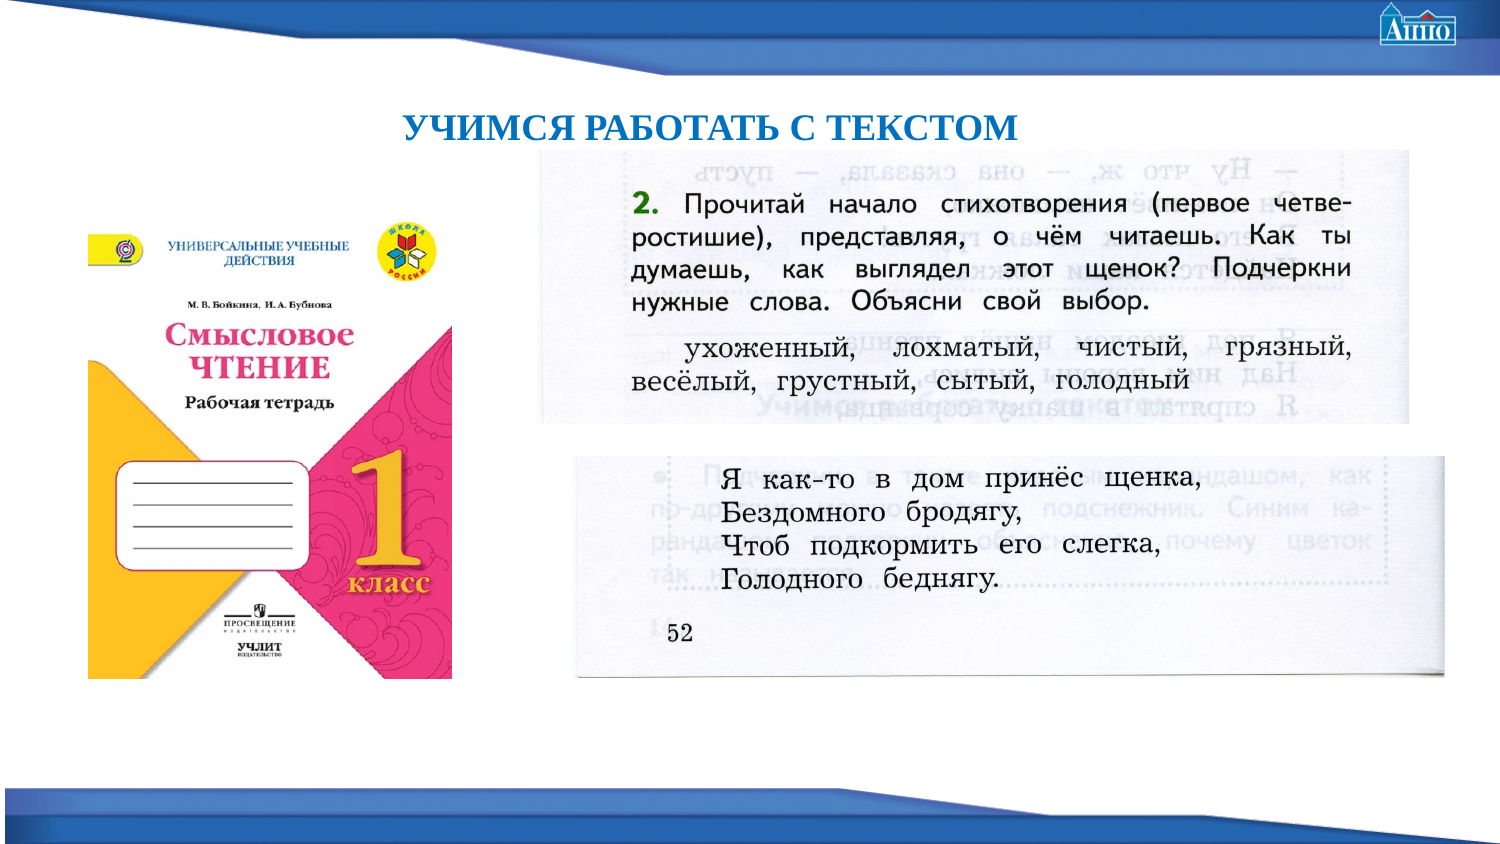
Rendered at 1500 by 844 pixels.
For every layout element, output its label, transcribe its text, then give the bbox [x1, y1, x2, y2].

picture [572, 455, 1445, 678]
picture [537, 149, 1410, 424]
picture [88, 206, 453, 680]
picture [0, 0, 1500, 77]
text_box УЧИМСЯ РАБОТАТЬ С ТЕКСТОМ [386, 95, 1034, 155]
picture [5, 788, 1500, 844]
